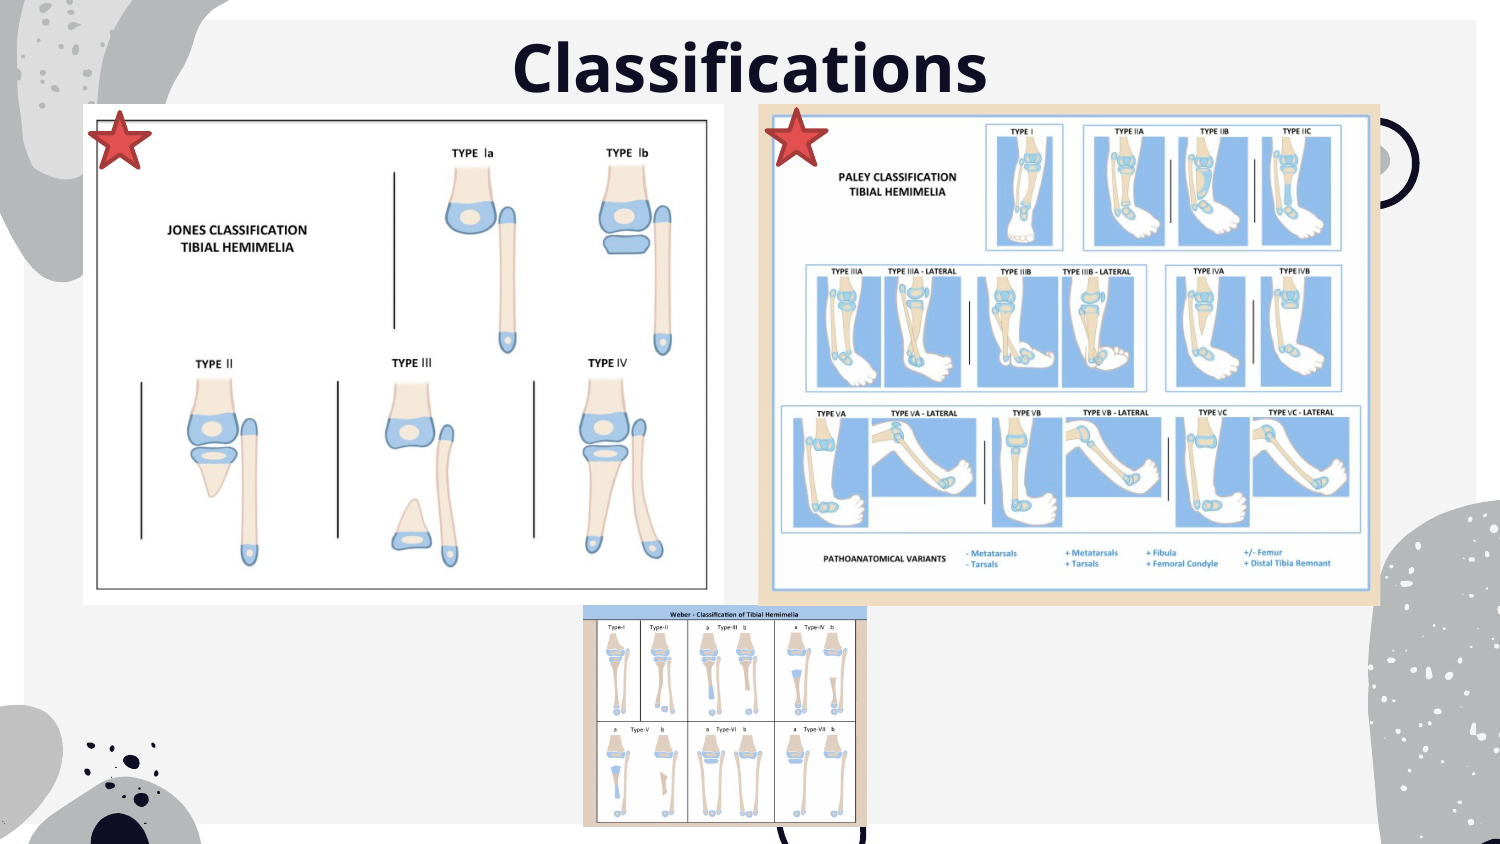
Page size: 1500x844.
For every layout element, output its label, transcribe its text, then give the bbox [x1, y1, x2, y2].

picture [83, 104, 1381, 828]
title Classifications [118, 11, 1382, 106]
